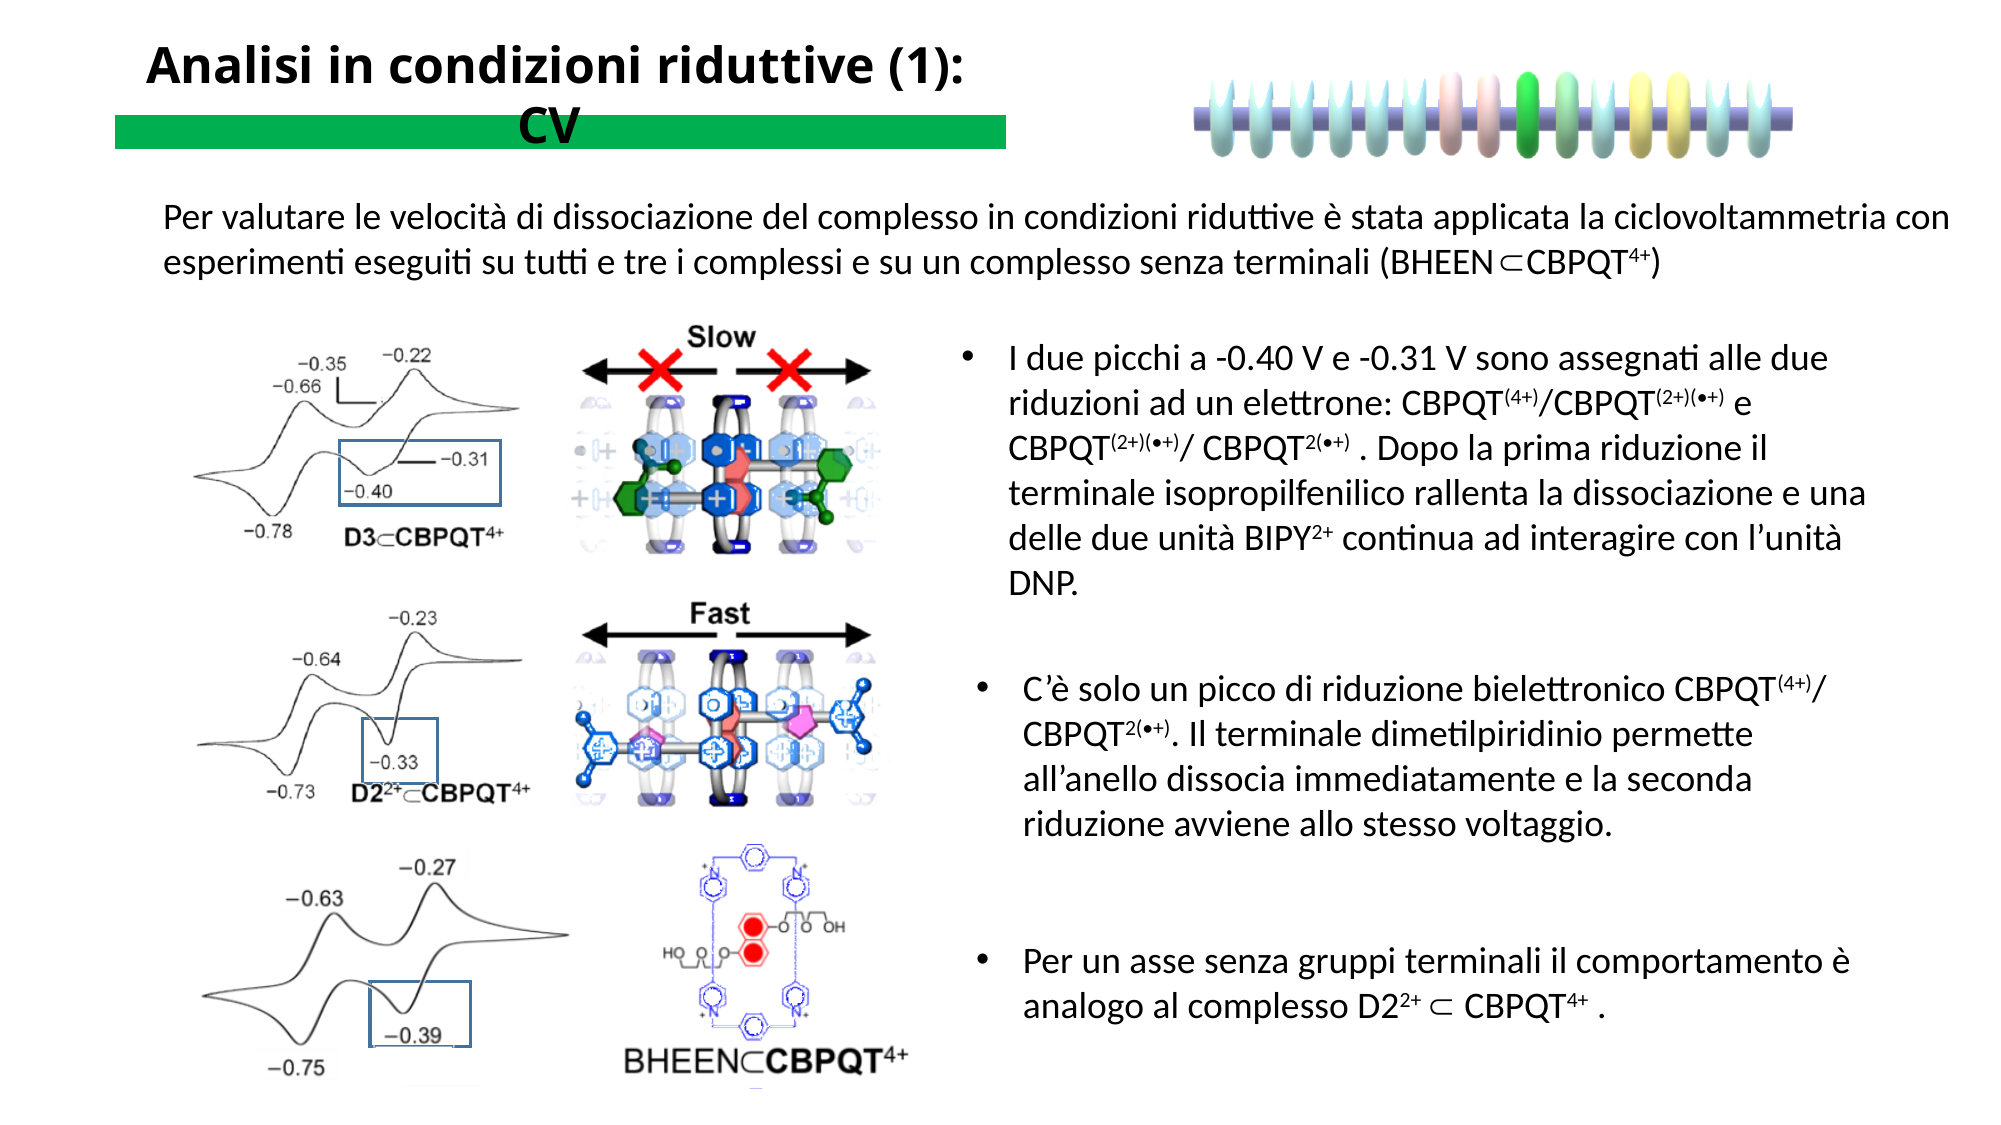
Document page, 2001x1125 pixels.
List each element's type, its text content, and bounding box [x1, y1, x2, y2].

text_box C’è solo un picco di riduzione bielettronico CBPQT(4+)/ CBPQT2(•+). Il terminale dimetilpiridinio permette all’anello dissocia immediatamente e la seconda riduzione avviene allo stesso voltaggio. [961, 656, 1894, 852]
text_box Analisi in condizioni riduttive (1): CV [111, 26, 1000, 162]
text_box I due picchi a -0.40 V e -0.31 V sono assegnati alle due riduzioni ad un elettrone: CBPQT(4+)/CBPQT(2+)(•+) e CBPQT(2+)(•+)/ CBPQT2(•+) . Dopo la prima riduzione il terminale isopropilfenilico rallenta la dissociazione e una delle due unità BIPY2+ continua ad interagire con l’unità DNP. [947, 325, 1894, 656]
text_box Per un asse senza gruppi terminali il comportamento è analogo al complesso D22+  CBPQT4+ . [961, 928, 1894, 1034]
text_box Per valutare le velocità di dissociazione del complesso in condizioni riduttive è stata applicata la ciclovoltammetria con esperimenti eseguiti su tutti e tre i complessi e su un complesso senza terminali (BHEENCBPQT4+) [148, 184, 1989, 289]
text_box [1000, 115, 1006, 149]
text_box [158, 311, 947, 1089]
picture [1178, 68, 1804, 165]
